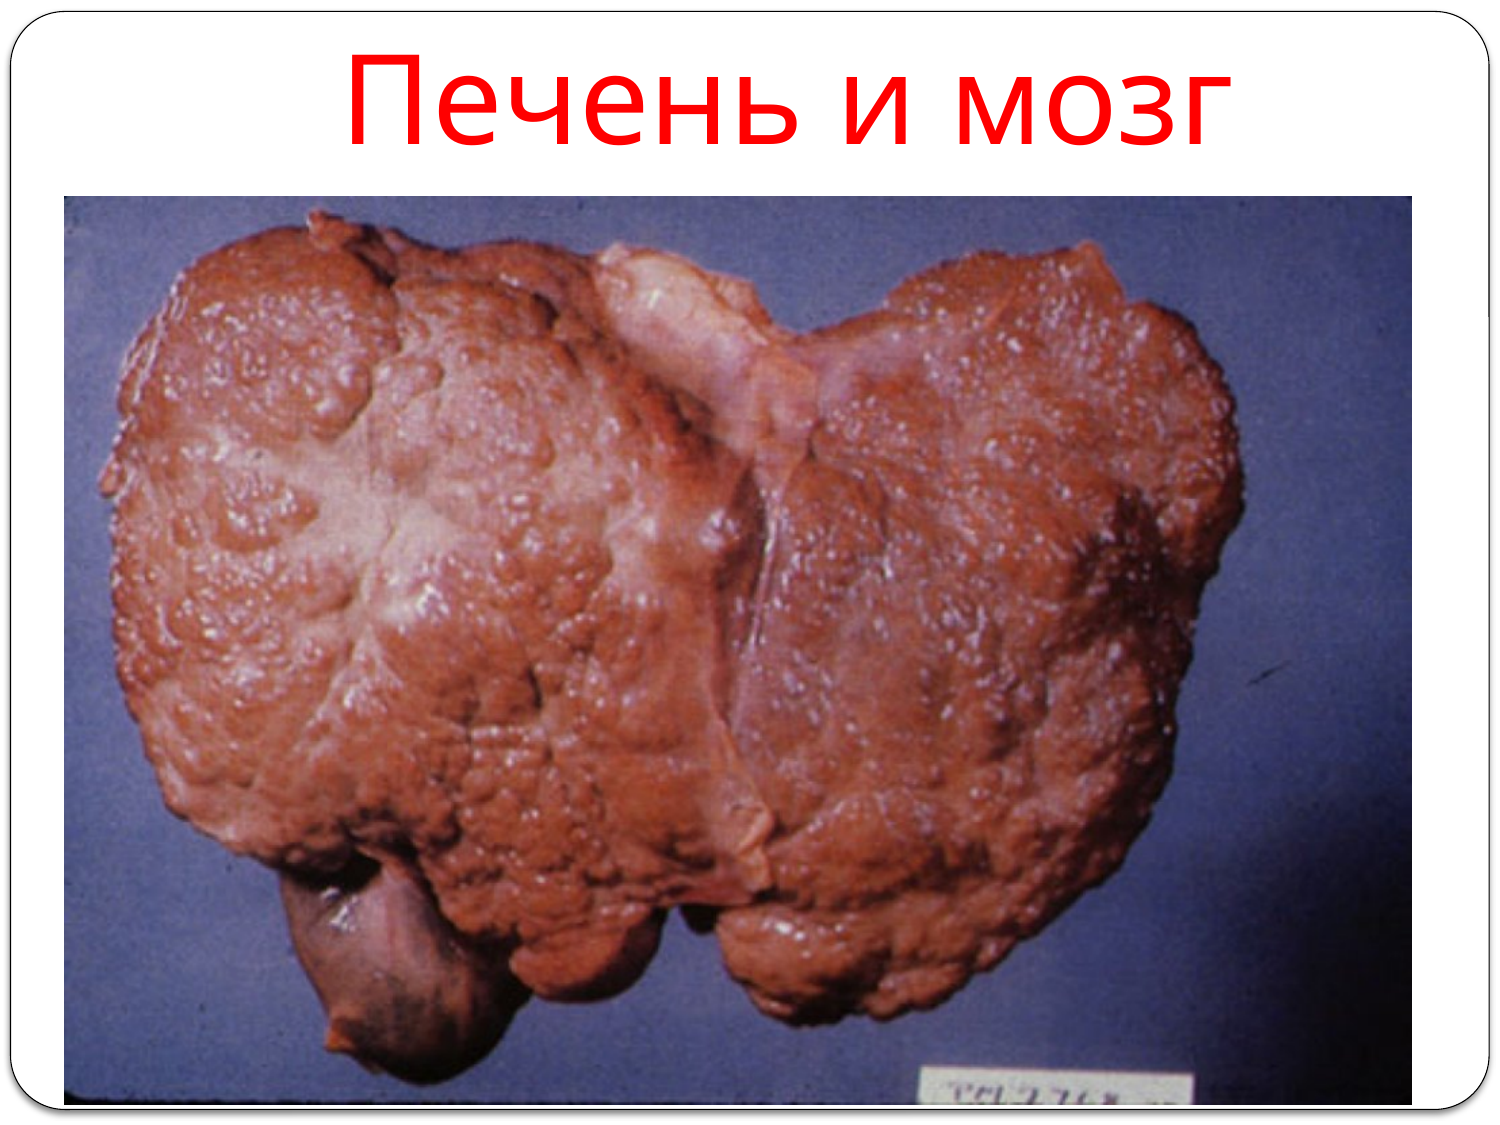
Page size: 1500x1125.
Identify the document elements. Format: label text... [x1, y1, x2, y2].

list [64, 196, 1412, 1106]
title Печень и мозг [150, 45, 1425, 185]
